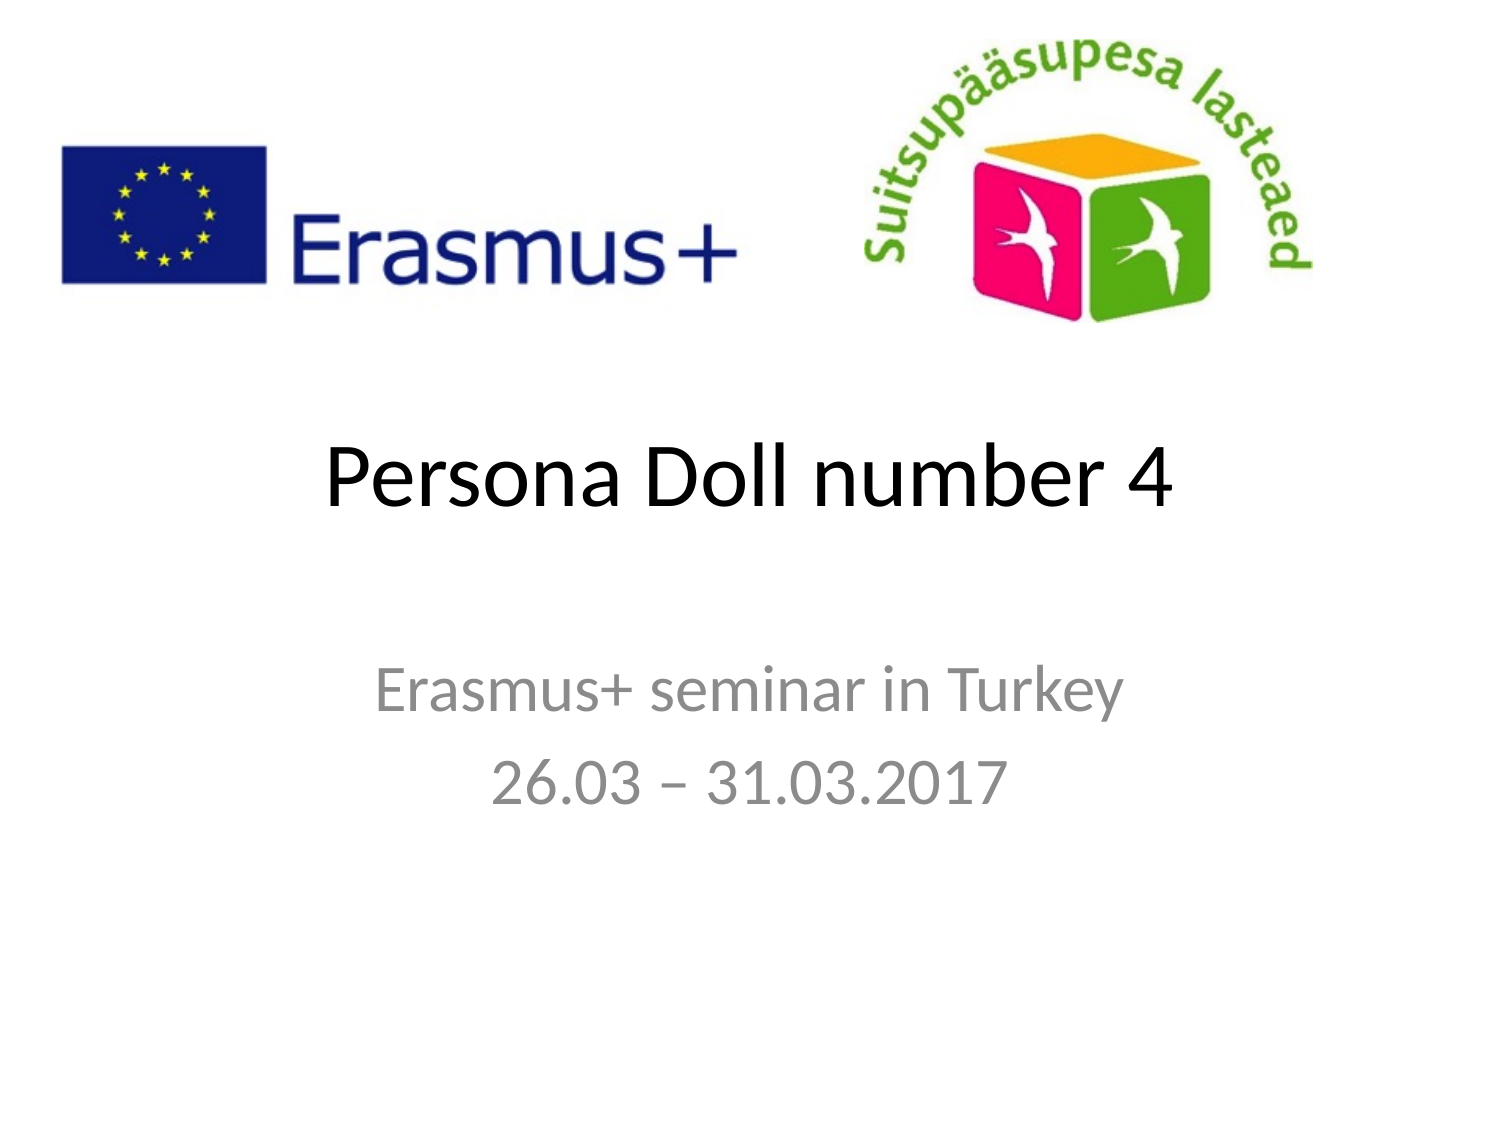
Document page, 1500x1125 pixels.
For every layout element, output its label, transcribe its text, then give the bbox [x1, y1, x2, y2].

title Persona Doll number 4 [112, 349, 1388, 591]
subtitle Erasmus+ seminar in Turkey 26.03 – 31.03.2017 [225, 637, 1275, 925]
picture [23, 107, 777, 323]
picture [864, 39, 1313, 323]
